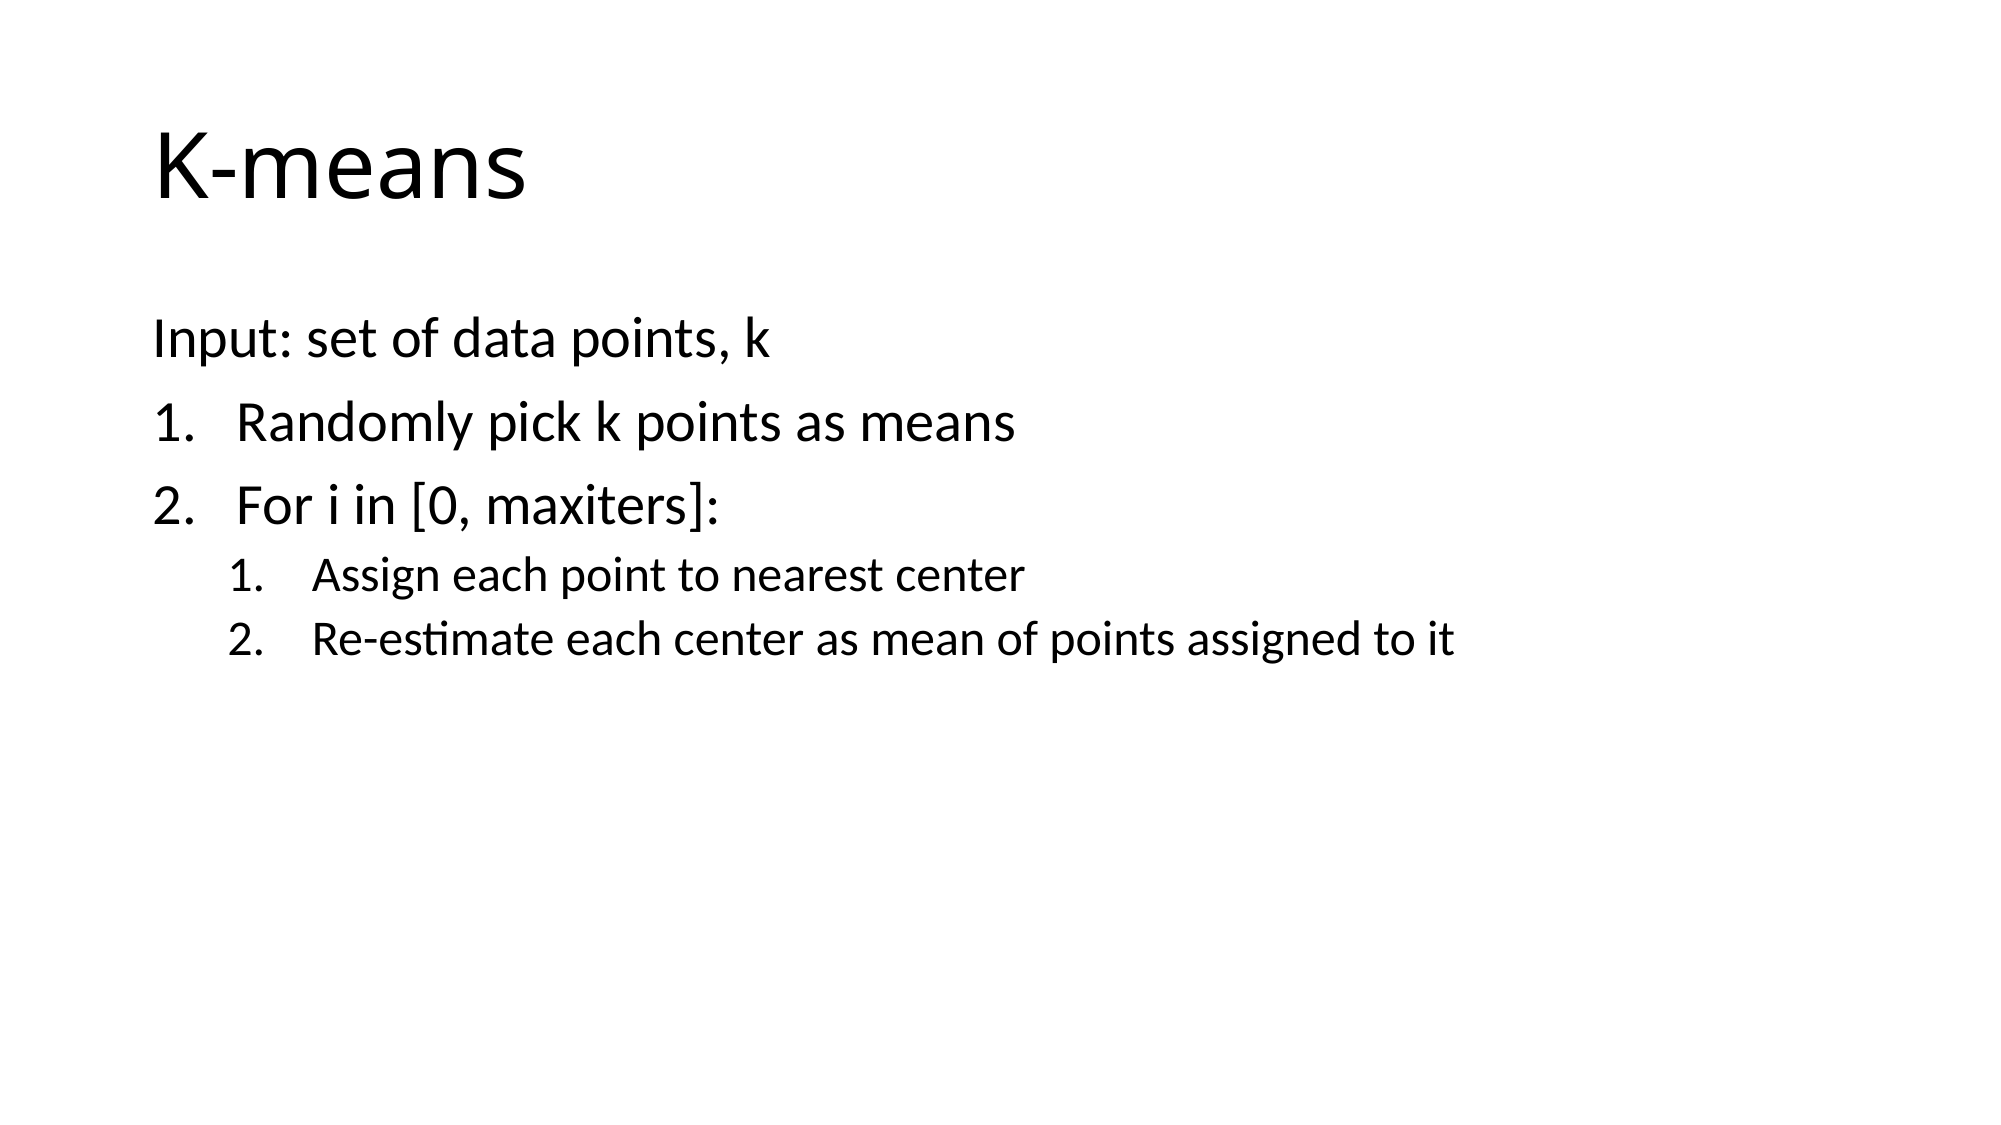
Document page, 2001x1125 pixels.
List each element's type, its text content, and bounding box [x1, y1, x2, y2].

title K-means [137, 59, 1863, 278]
list Input: set of data points, k Randomly pick k points as means For i in [0, maxiters]: Assign each point to nearest center Re-estimate each center as mean of points assigned to it [137, 299, 1863, 1014]
